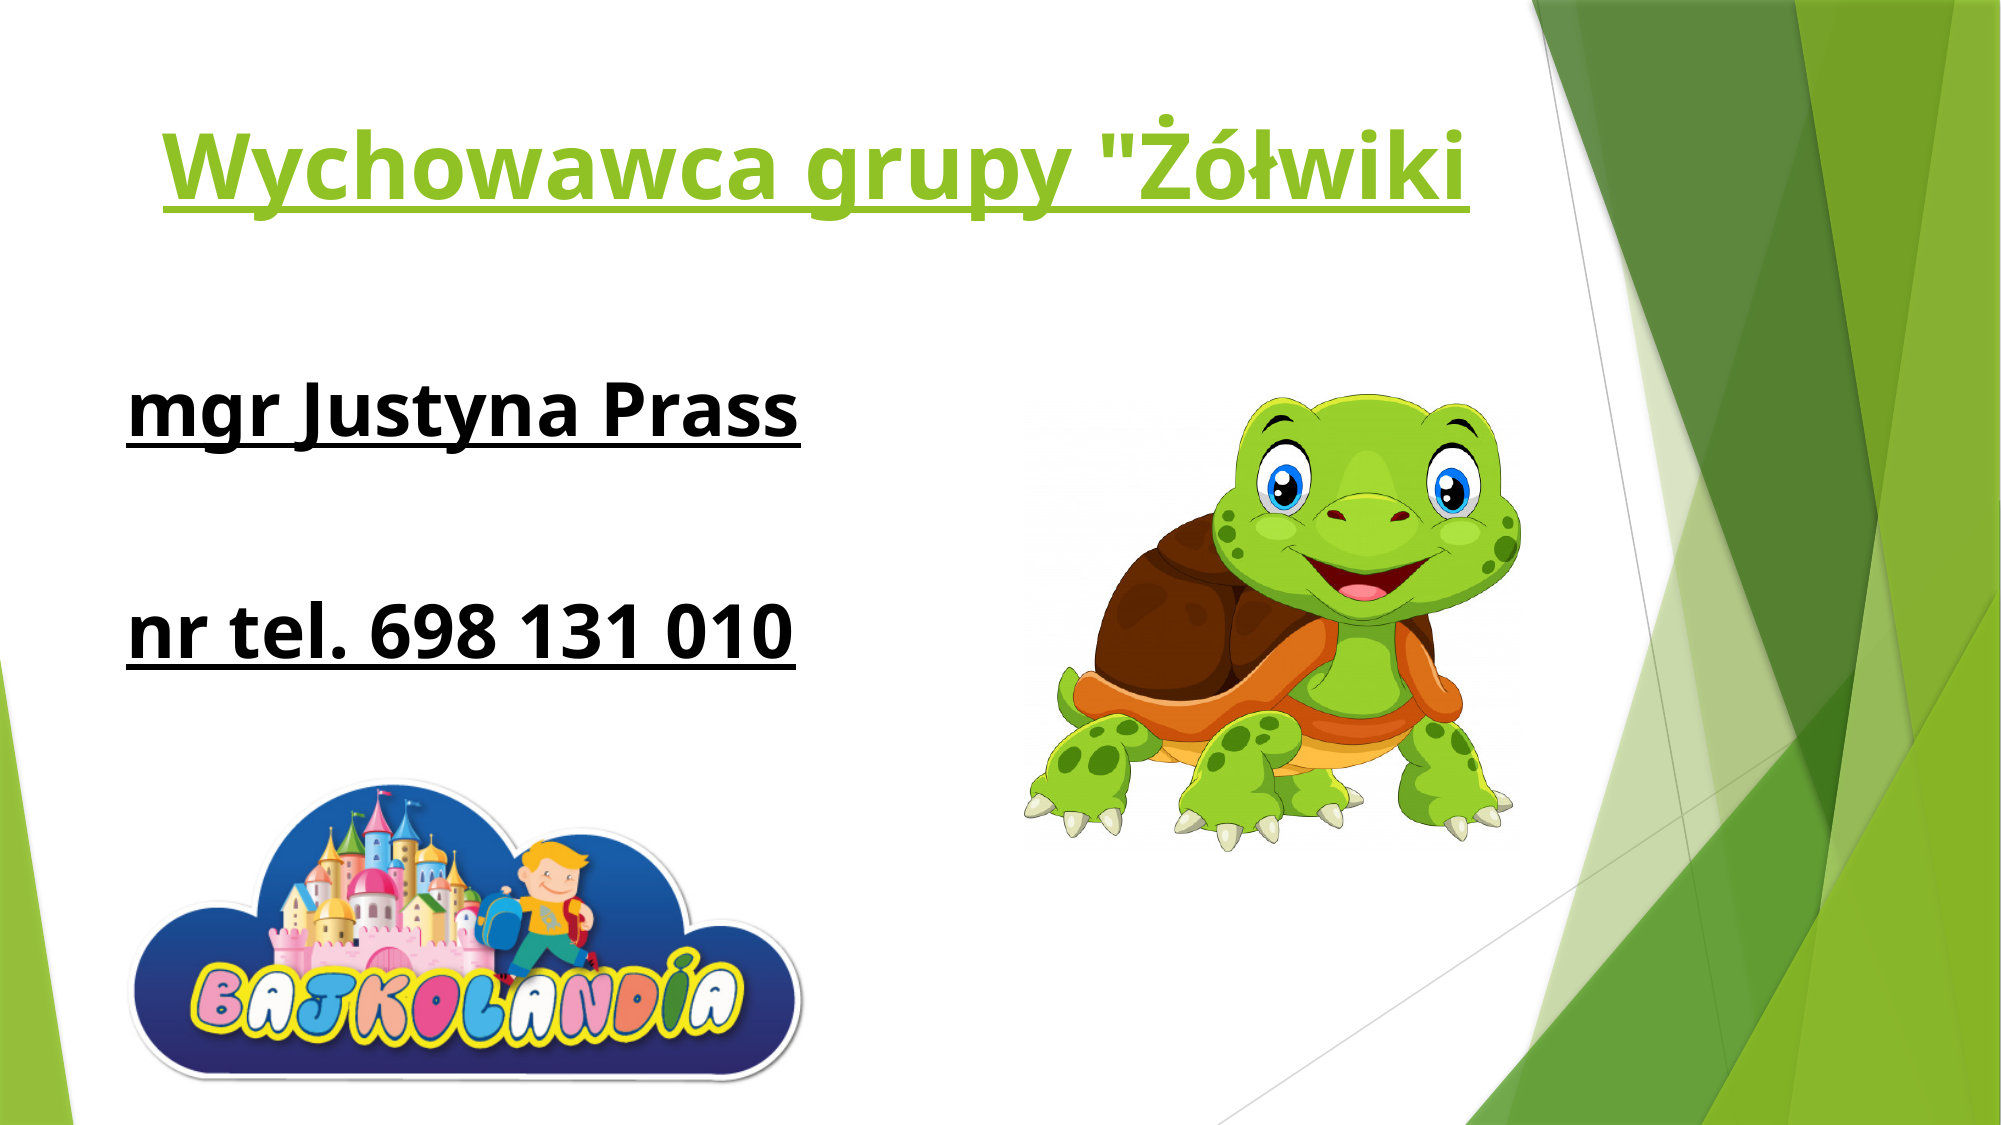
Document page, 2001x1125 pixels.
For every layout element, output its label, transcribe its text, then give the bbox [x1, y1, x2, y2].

title Wychowawca grupy "Żółwiki [111, 99, 1522, 317]
picture [1023, 393, 1521, 853]
list mgr Justyna Prass nr tel. 698 131 010 [111, 354, 882, 746]
picture [119, 763, 810, 1098]
